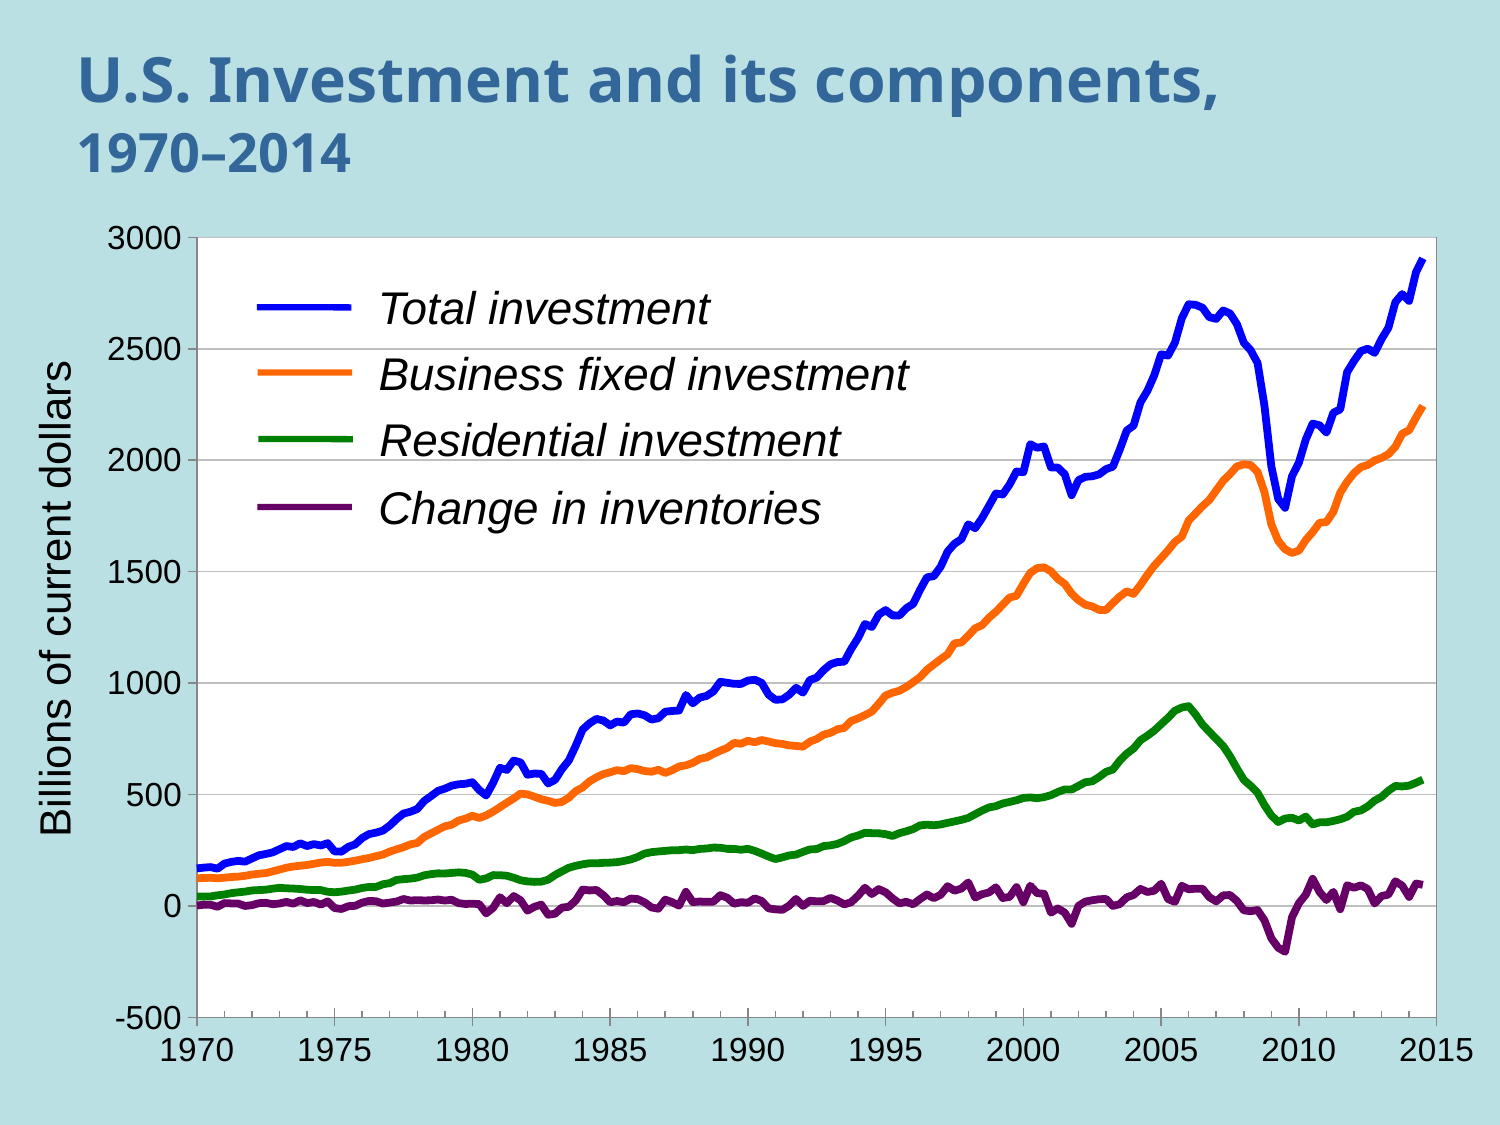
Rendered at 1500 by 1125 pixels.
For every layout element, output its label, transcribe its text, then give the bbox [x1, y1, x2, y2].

title U.S. Investment and its components, 1970–2014 [76, 37, 1430, 183]
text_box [256, 271, 784, 336]
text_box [256, 471, 840, 542]
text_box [257, 336, 937, 408]
chart [79, 206, 1500, 1125]
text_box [258, 403, 899, 474]
text_box Billions of current dollars [21, 272, 74, 926]
